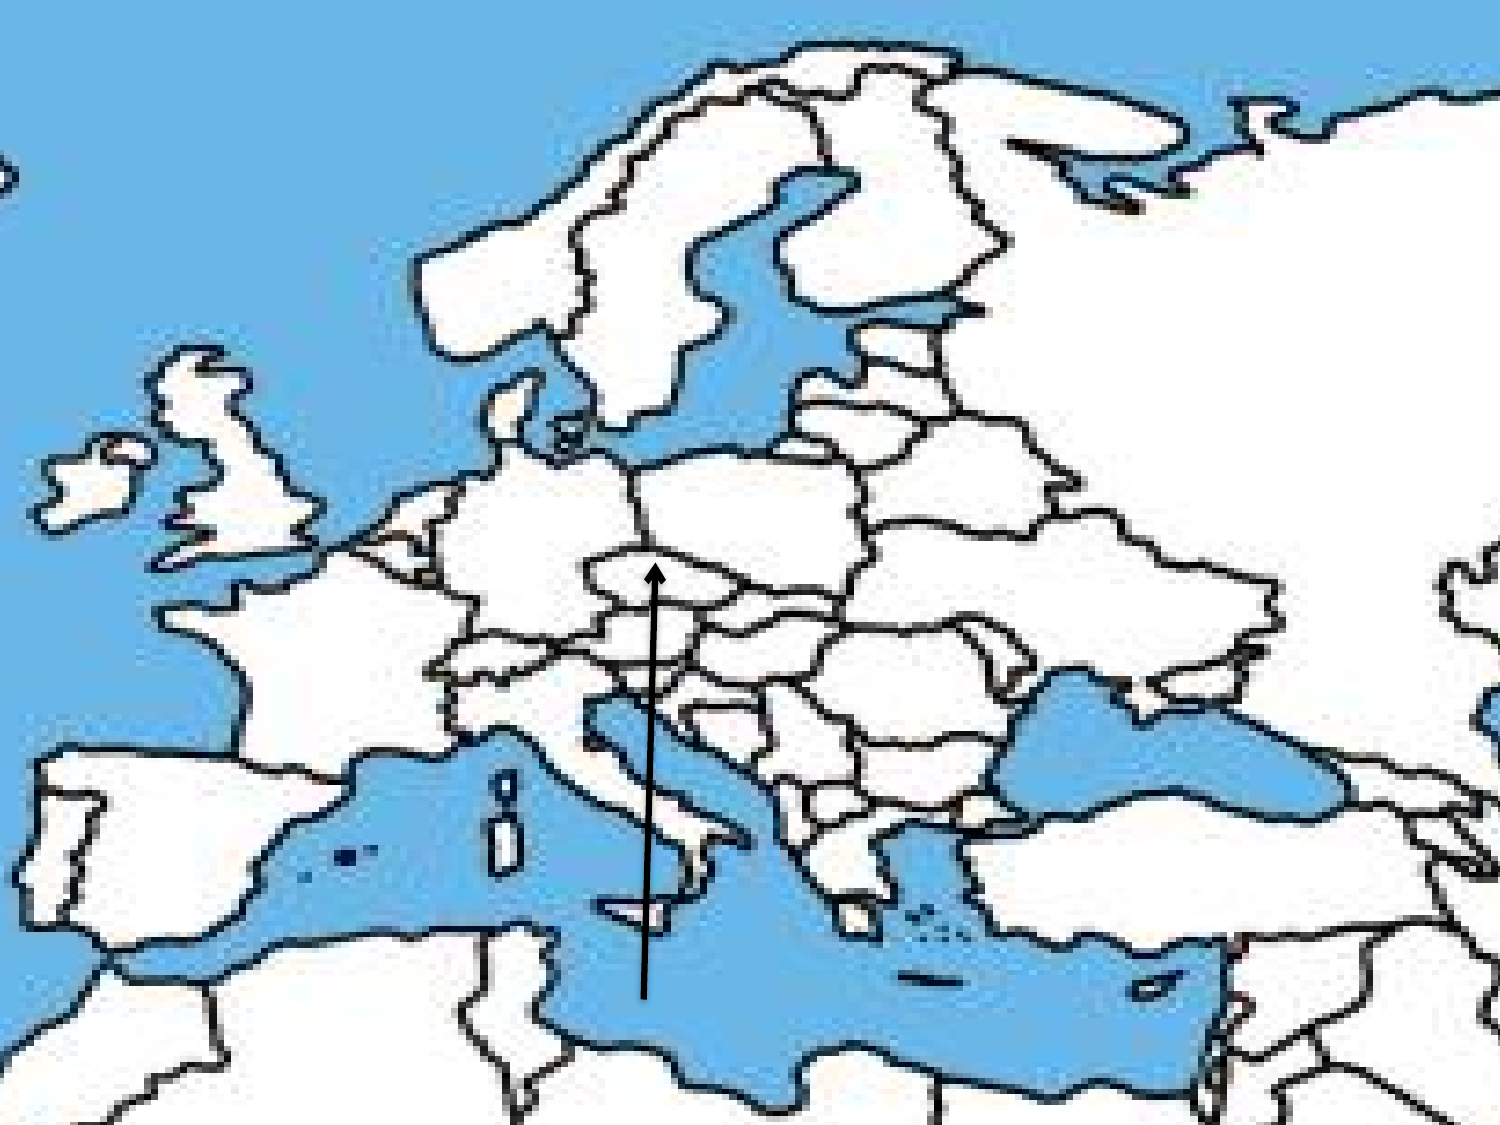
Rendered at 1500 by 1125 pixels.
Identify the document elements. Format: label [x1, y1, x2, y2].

list [0, 0, 1500, 1125]
text_box [643, 562, 656, 1000]
